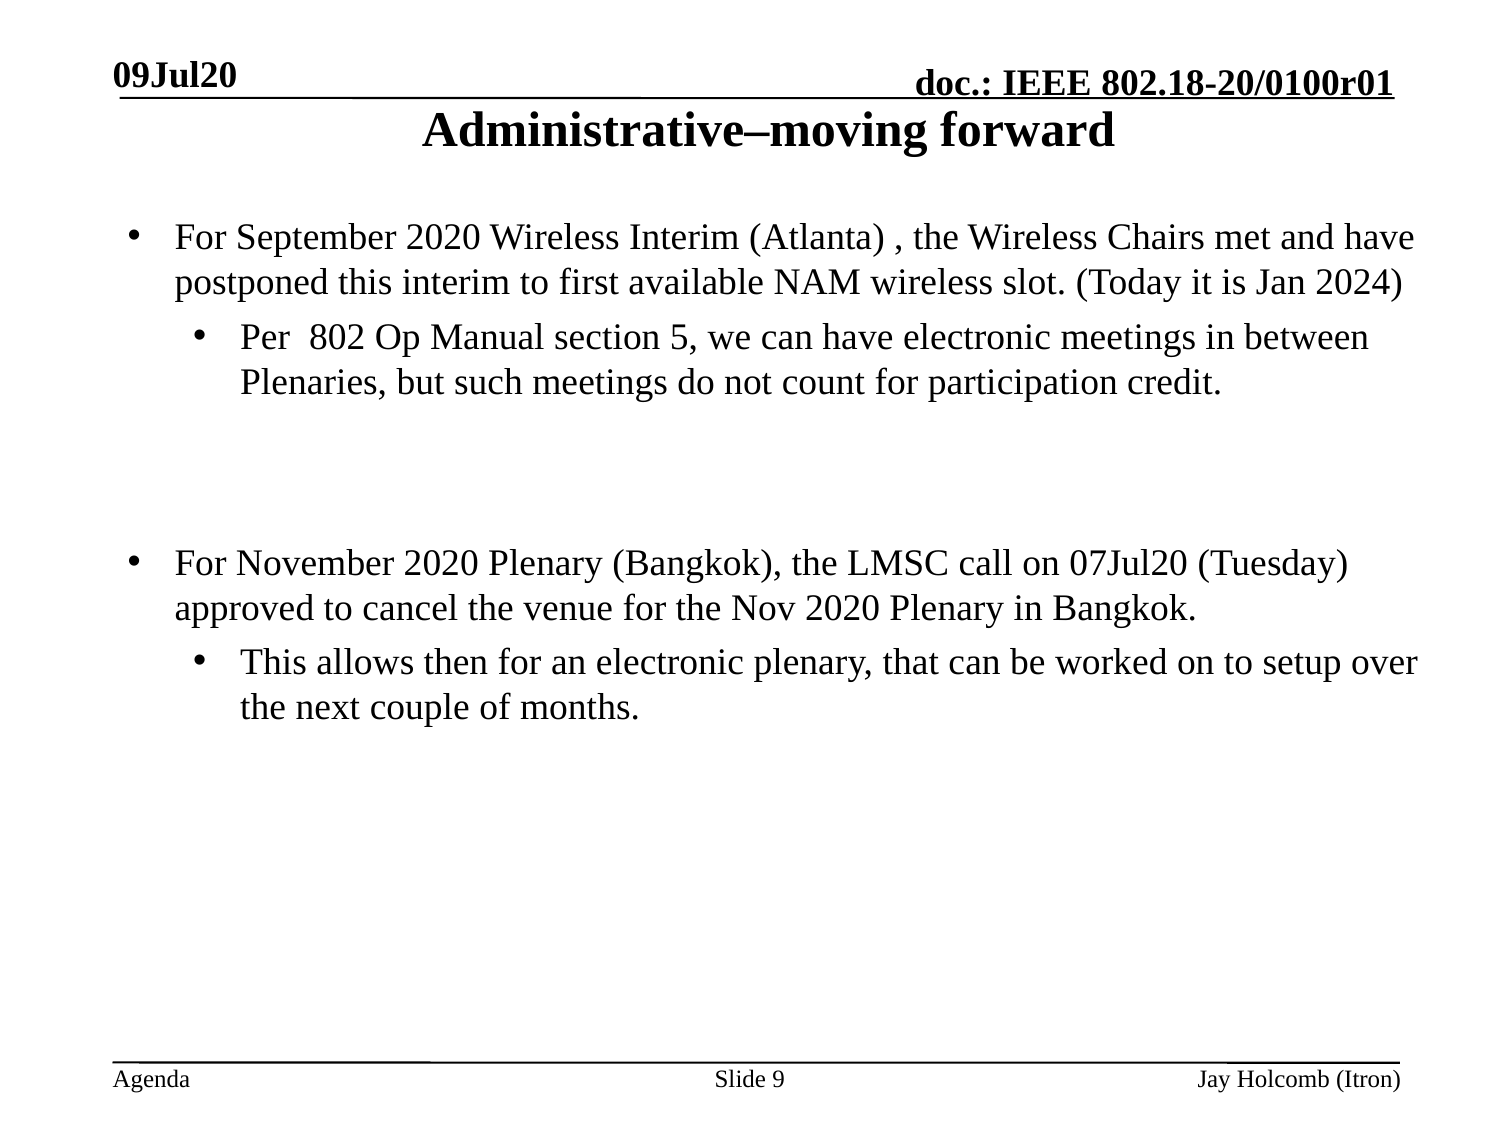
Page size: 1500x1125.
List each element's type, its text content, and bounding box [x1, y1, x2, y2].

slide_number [112, 49, 488, 95]
list For September 2020 Wireless Interim (Atlanta) , the Wireless Chairs met and have postponed this interim to first available NAM wireless slot. (Today it is Jan 2024) Per 802 Op Manual section 5, we can have electronic meetings in between Plenaries, but such meetings do not count for participation credit. For November 2020 Plenary (Bangkok), the LMSC call on 07Jul20 (Tuesday) approved to cancel the venue for the Nov 2020 Plenary in Bangkok. This allows then for an electronic plenary, that can be worked on to setup over the next couple of months. [112, 132, 1463, 1093]
slide_number Slide 9 [699, 1061, 800, 1123]
title Administrative–moving forward [112, 87, 1426, 132]
footer Jay Holcomb (Itron) [878, 1061, 1402, 1093]
